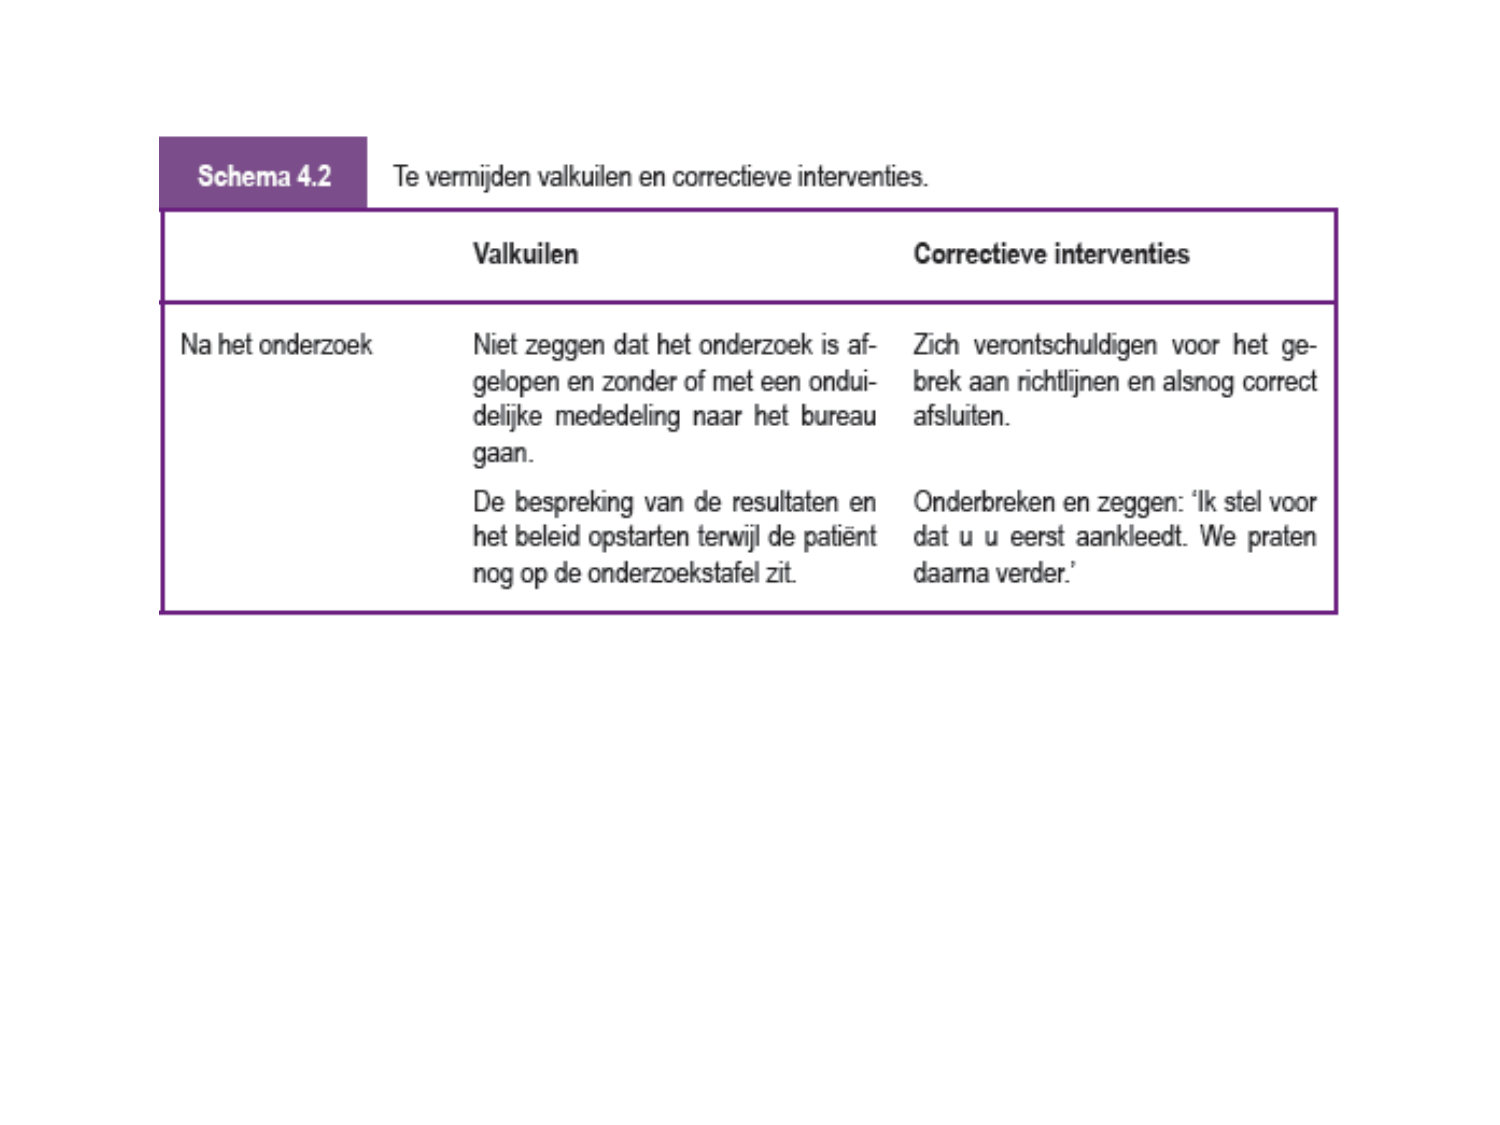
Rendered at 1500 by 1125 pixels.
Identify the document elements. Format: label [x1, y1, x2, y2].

picture [159, 135, 1341, 920]
